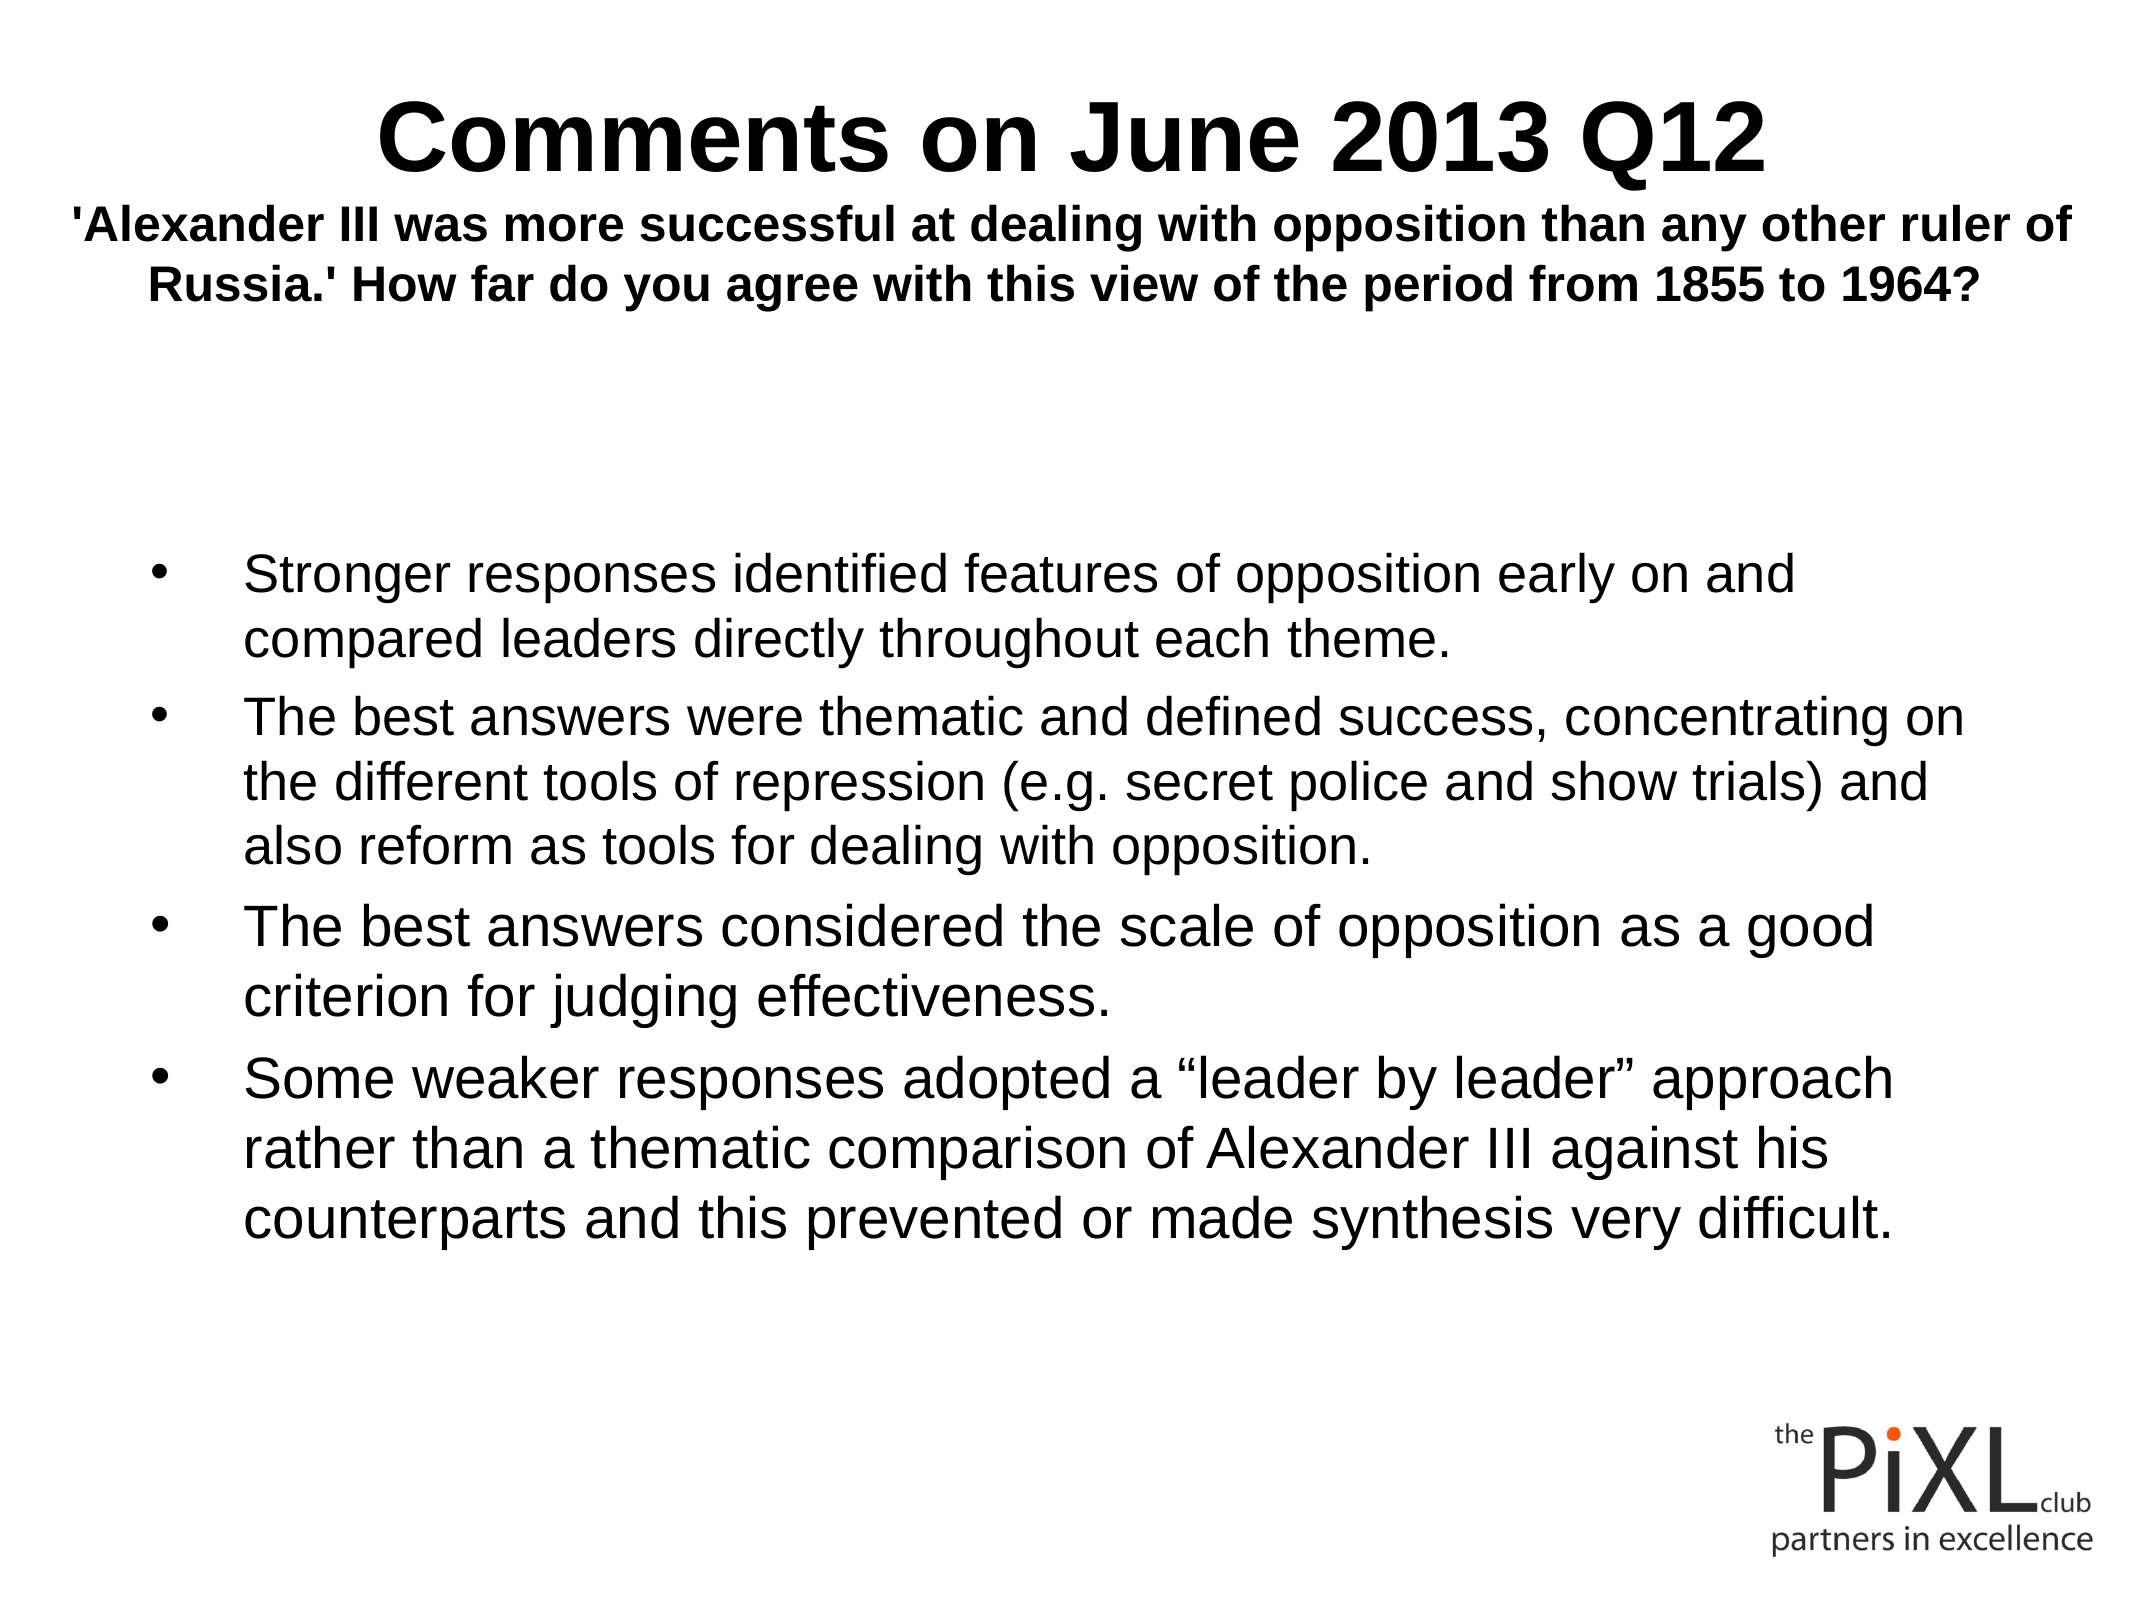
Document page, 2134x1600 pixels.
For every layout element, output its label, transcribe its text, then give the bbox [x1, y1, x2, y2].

list Stronger responses identified features of opposition early on and compared leaders directly throughout each theme. The best answers were thematic and defined success, concentrating on the different tools of repression (e.g. secret police and show trials) and also reform as tools for dealing with opposition. The best answers considered the scale of opposition as a good criterion for judging effectiveness. Some weaker responses adopted a “leader by leader” approach rather than a thematic comparison of Alexander III against his counterparts and this prevented or made synthesis very difficult. [98, 374, 2048, 1415]
picture [1728, 1372, 2134, 1600]
title Comments on June 2013 Q12 'Alexander III was more successful at dealing with opposition than any other ruler of Russia.' How far do you agree with this view of the period from 1855 to 1964? [50, 64, 2095, 233]
